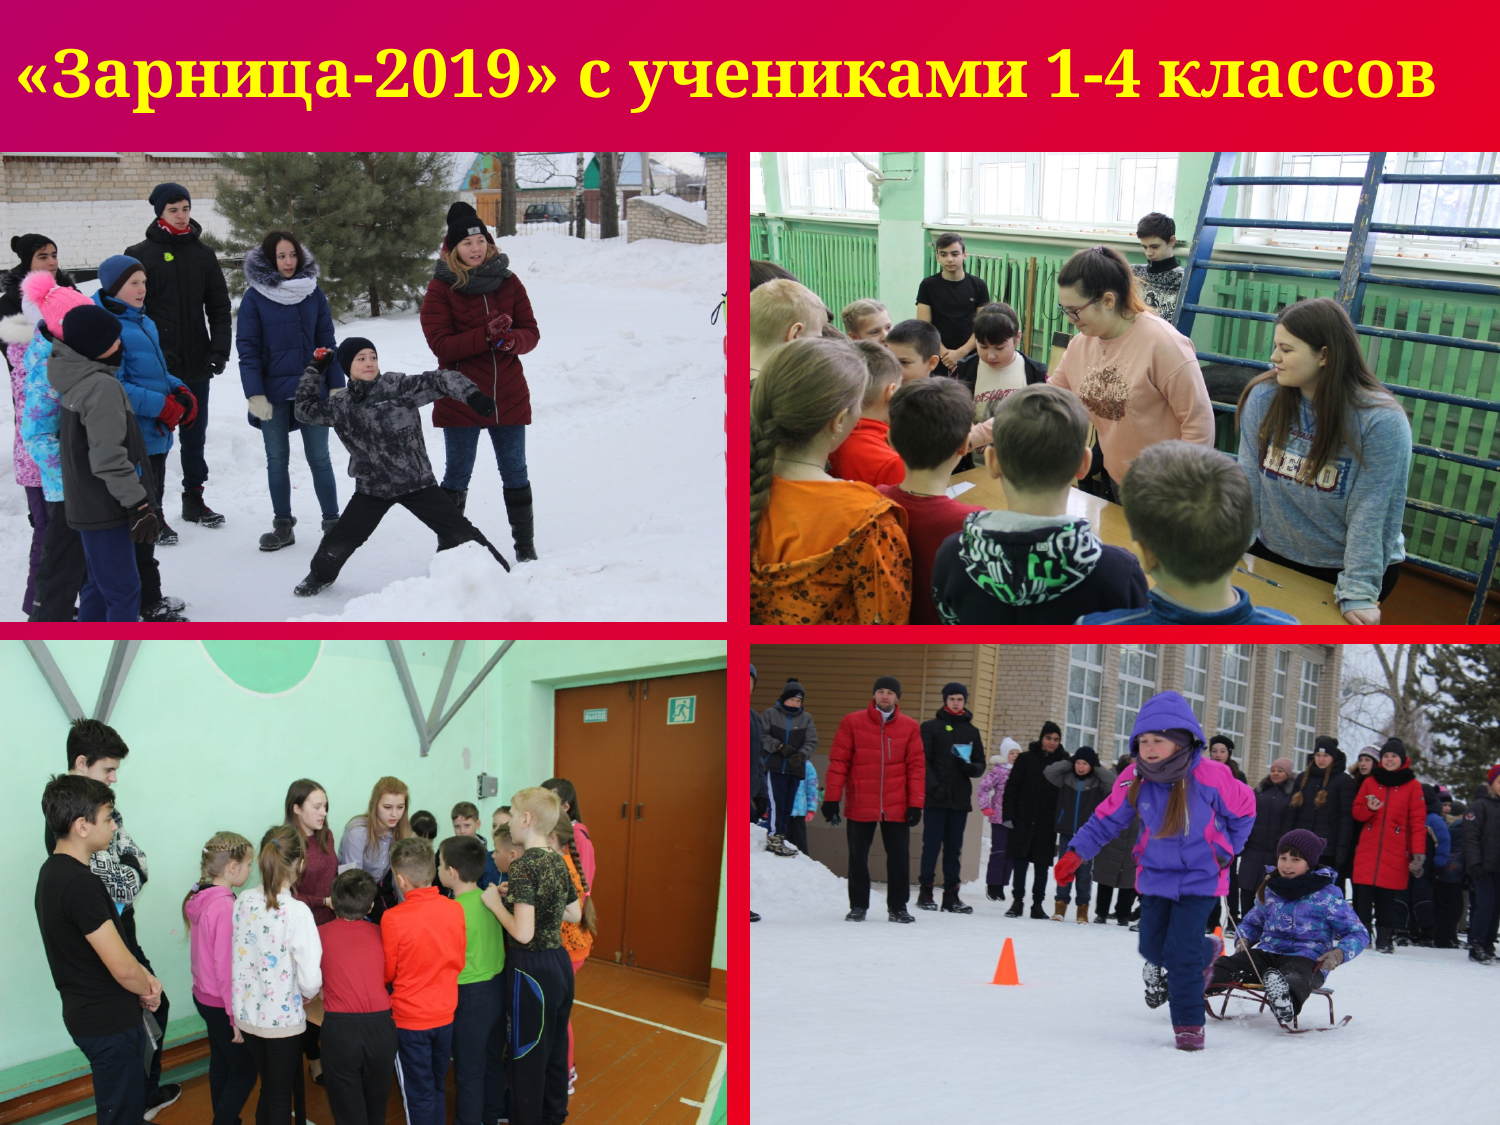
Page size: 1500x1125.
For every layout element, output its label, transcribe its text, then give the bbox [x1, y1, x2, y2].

picture [0, 152, 727, 622]
text_box «Зарница-2019» с учениками 1-4 классов [0, 23, 1500, 119]
picture [749, 644, 1500, 1125]
picture [749, 152, 1500, 625]
picture [0, 640, 727, 1125]
